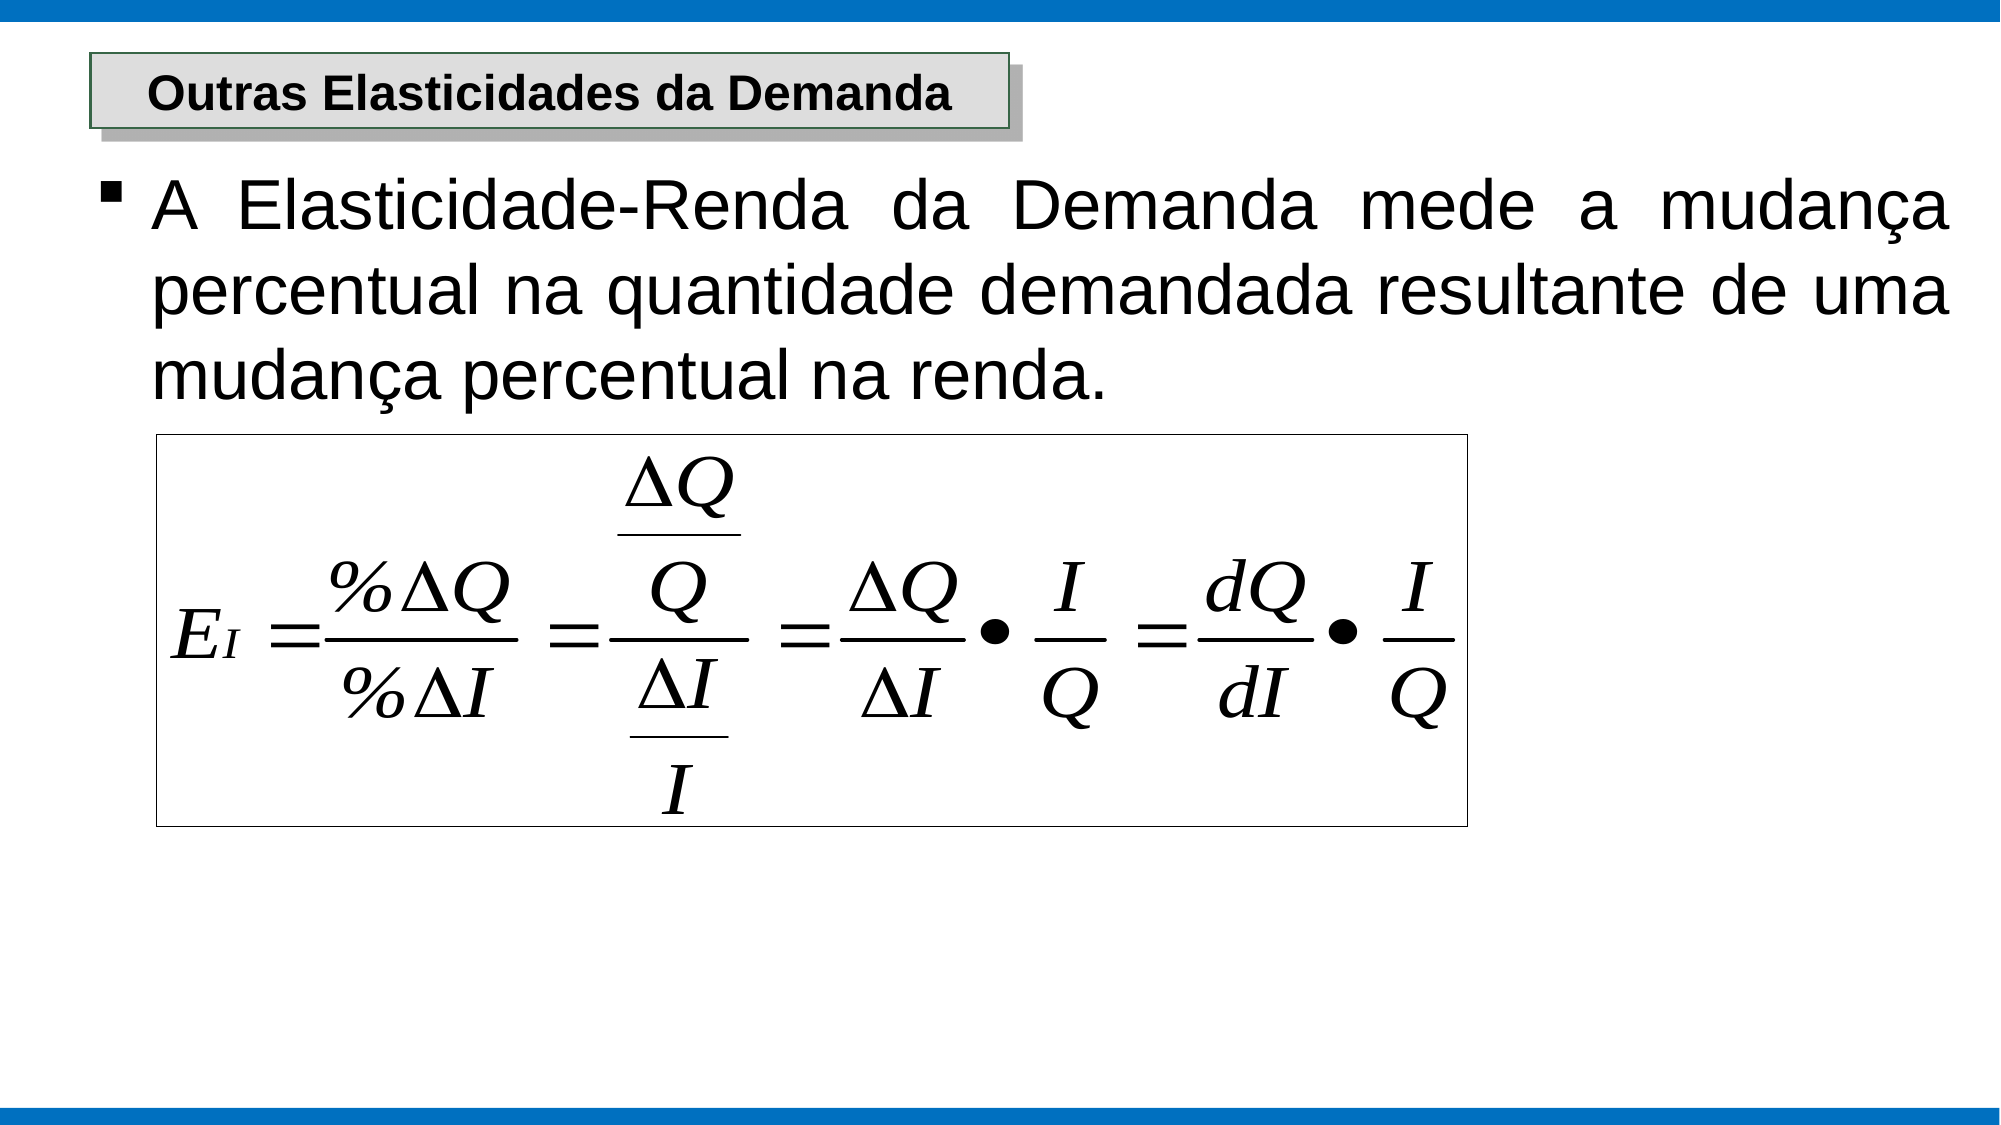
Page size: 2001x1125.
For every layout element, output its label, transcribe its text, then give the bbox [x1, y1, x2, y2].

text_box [156, 433, 1469, 827]
text_box A Elasticidade-Renda da Demanda mede a mudança percentual na quantidade demandada resultante de uma mudança percentual na renda. [80, 151, 1967, 752]
text_box Outras Elasticidades da Demanda [90, 53, 1009, 128]
